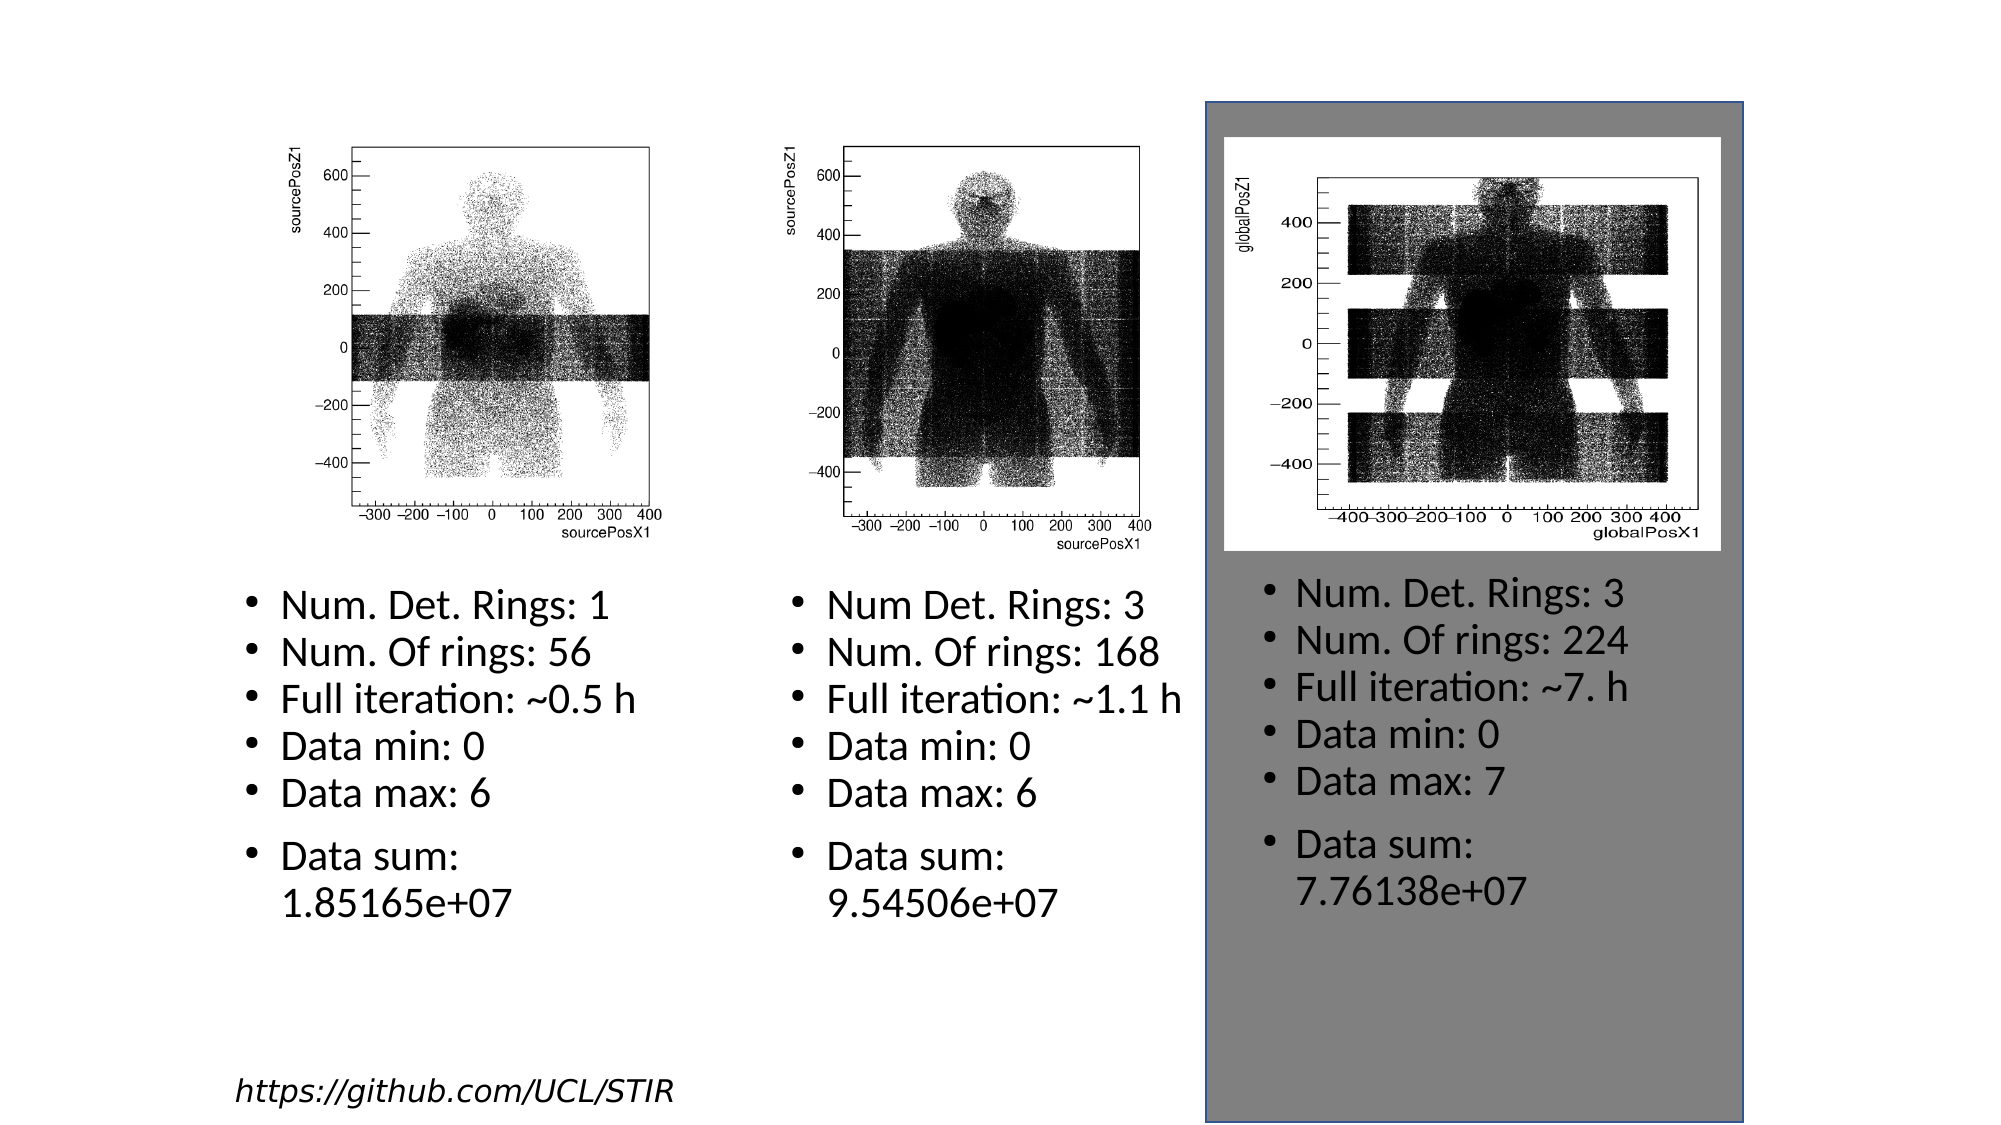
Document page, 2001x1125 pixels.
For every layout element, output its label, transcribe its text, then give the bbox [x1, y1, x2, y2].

picture [279, 103, 681, 551]
text_box Num Det. Rings: 3 Num. Of rings: 168 Full iteration: ~1.1 h Data min: 0 Data max: 6 Data sum: 9.54506e+07 [775, 574, 1226, 941]
text_box Num. Det. Rings: 3 Num. Of rings: 224 Full iteration: ~7. h Data min: 0 Data max: 7 Data sum: 7.76138e+07 [1247, 562, 1698, 929]
text_box [1205, 101, 1744, 1123]
picture [775, 101, 1154, 563]
text_box Num. Det. Rings: 1 Num. Of rings: 56 Full iteration: ~0.5 h Data min: 0 Data max: 6 Data sum: 1.85165e+07 [229, 574, 680, 941]
picture [1224, 137, 1721, 551]
text_box https://github.com/UCL/STIR [220, 1063, 781, 1122]
